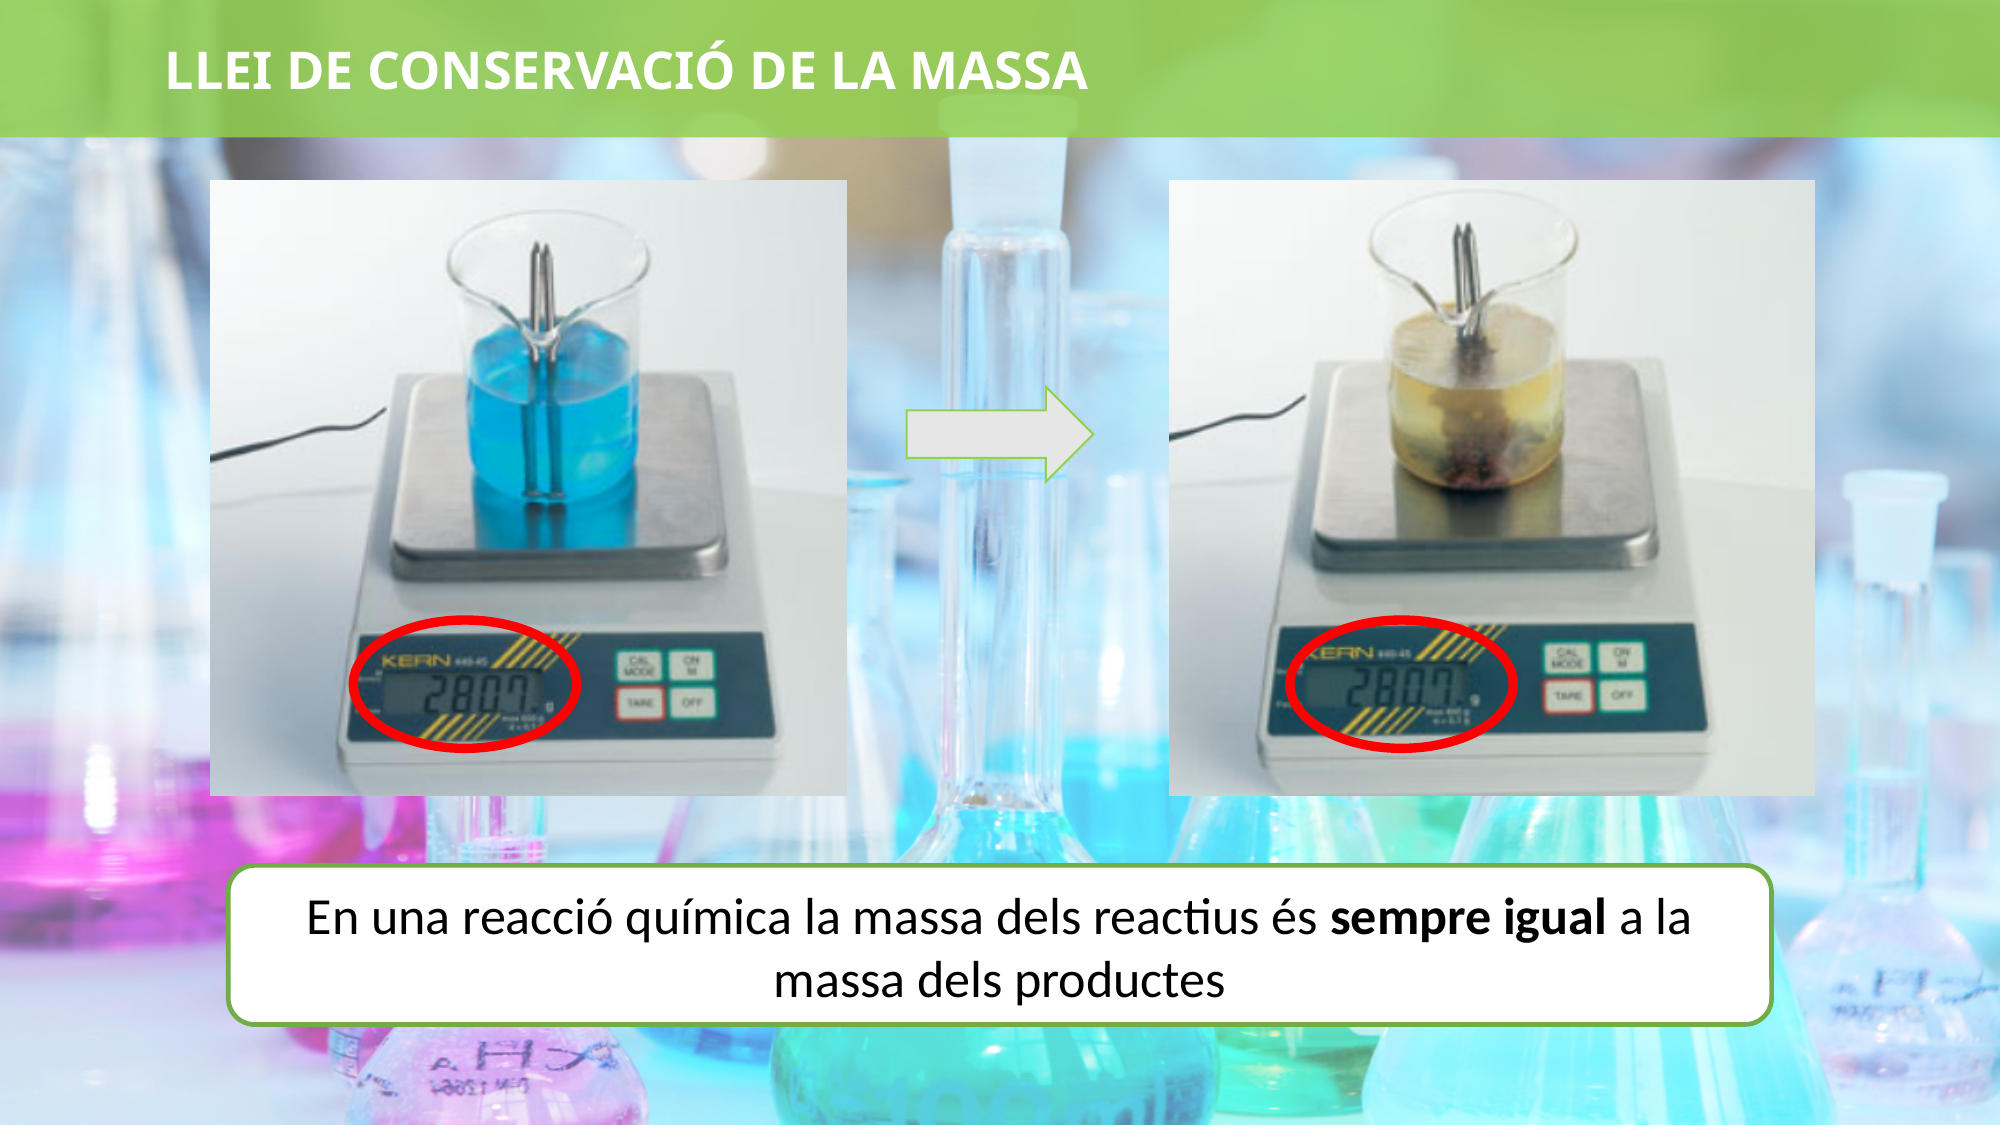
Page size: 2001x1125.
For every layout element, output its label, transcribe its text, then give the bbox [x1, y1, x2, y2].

text_box En una reacció química la massa dels reactius és sempre igual a la massa dels productes [227, 864, 1773, 1026]
picture [1169, 180, 1815, 796]
text_box LLEI DE CONSERVACIÓ DE LA MASSA [0, 0, 2000, 138]
picture [209, 180, 847, 796]
text_box [905, 384, 1095, 485]
